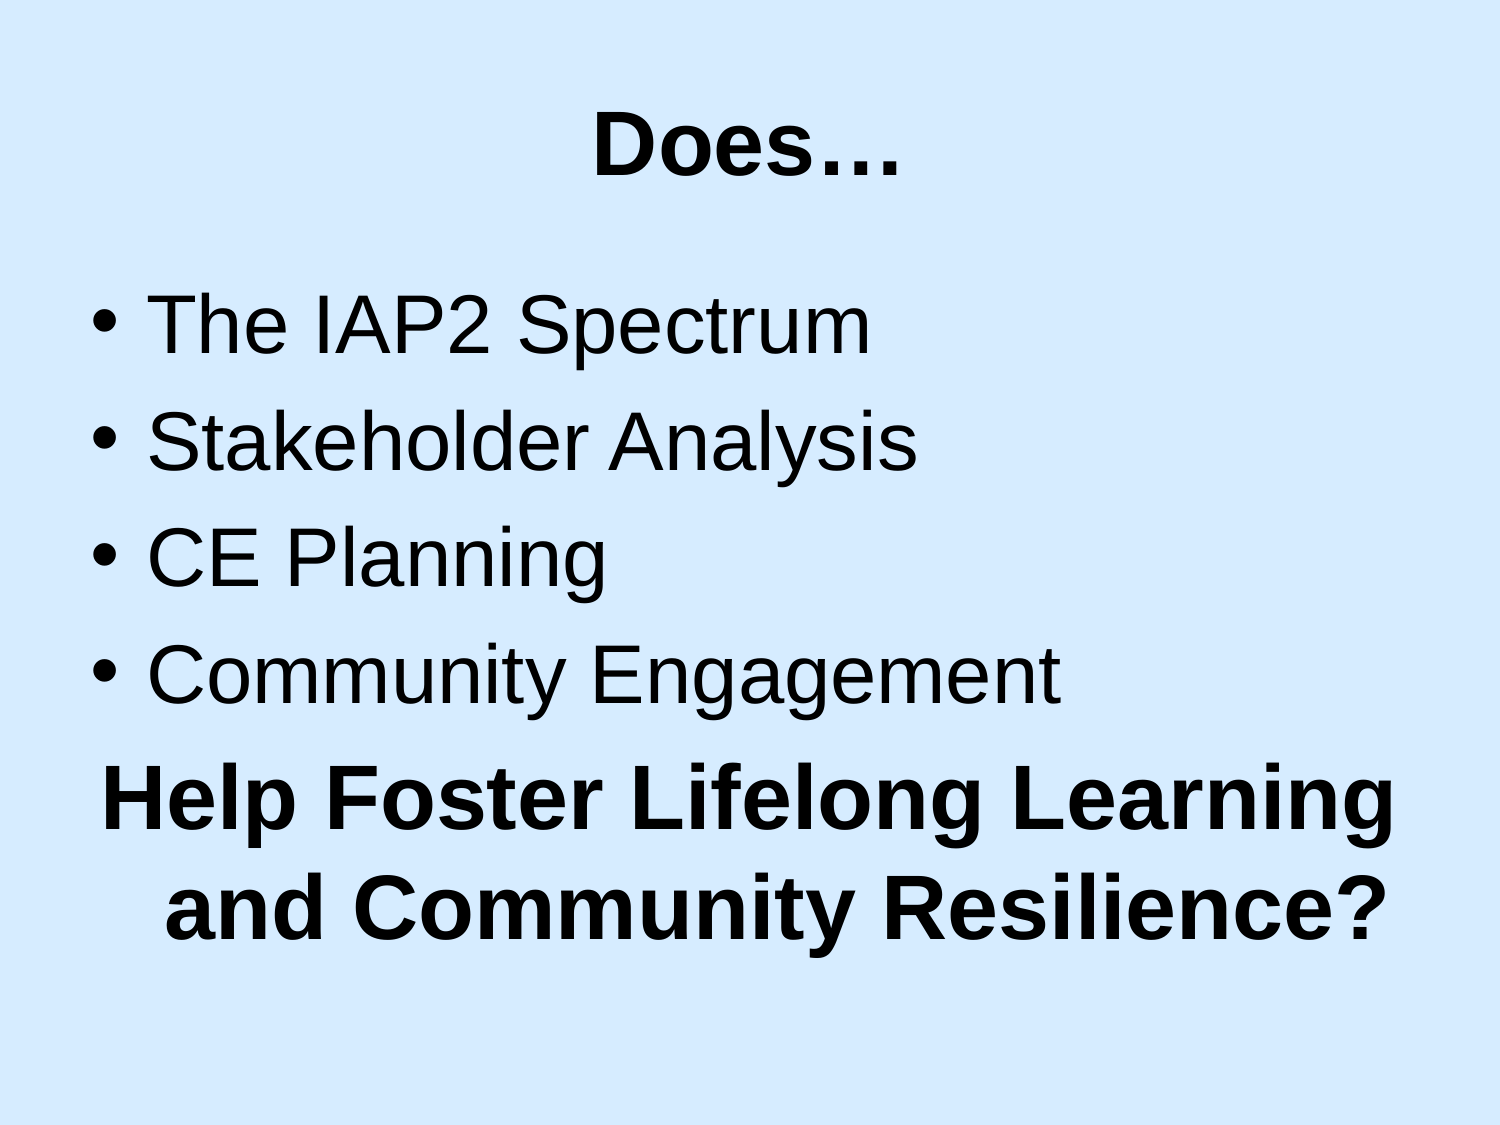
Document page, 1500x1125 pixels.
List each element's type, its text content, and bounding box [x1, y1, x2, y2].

list The IAP2 Spectrum Stakeholder Analysis CE Planning Community Engagement Help Foster Lifelong Learning and Community Resilience? [74, 262, 1426, 1006]
title Does… [74, 44, 1426, 233]
